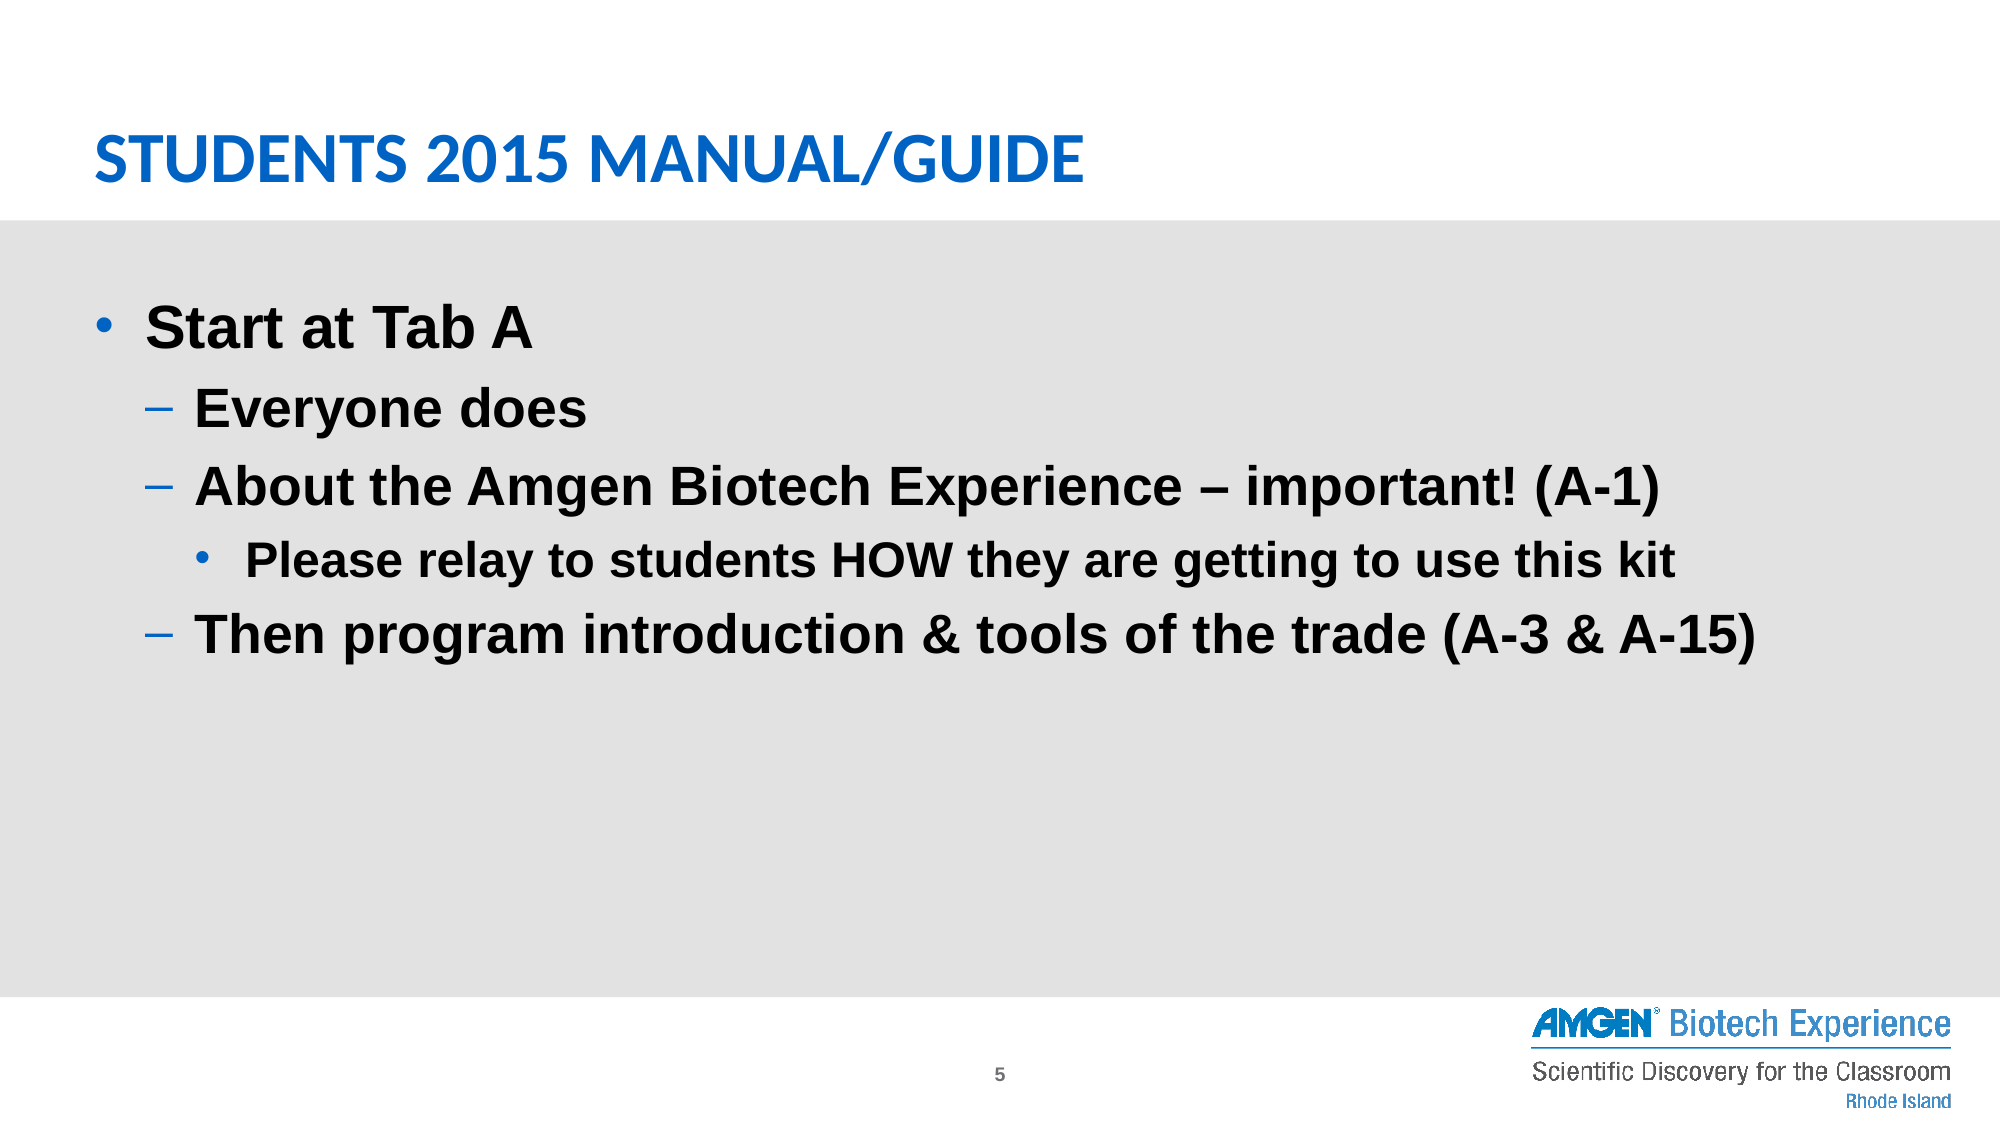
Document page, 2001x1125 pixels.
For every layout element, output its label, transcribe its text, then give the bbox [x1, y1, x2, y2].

picture [1531, 1007, 1951, 1108]
title STUDENTS 2015 manual/Guide [79, 101, 1921, 204]
list Start at Tab A Everyone does About the Amgen Biotech Experience – important! (A-1) Please relay to students HOW they are getting to use this kit Then program introduction & tools of the trade (A-3 & A-15) [79, 279, 1921, 962]
